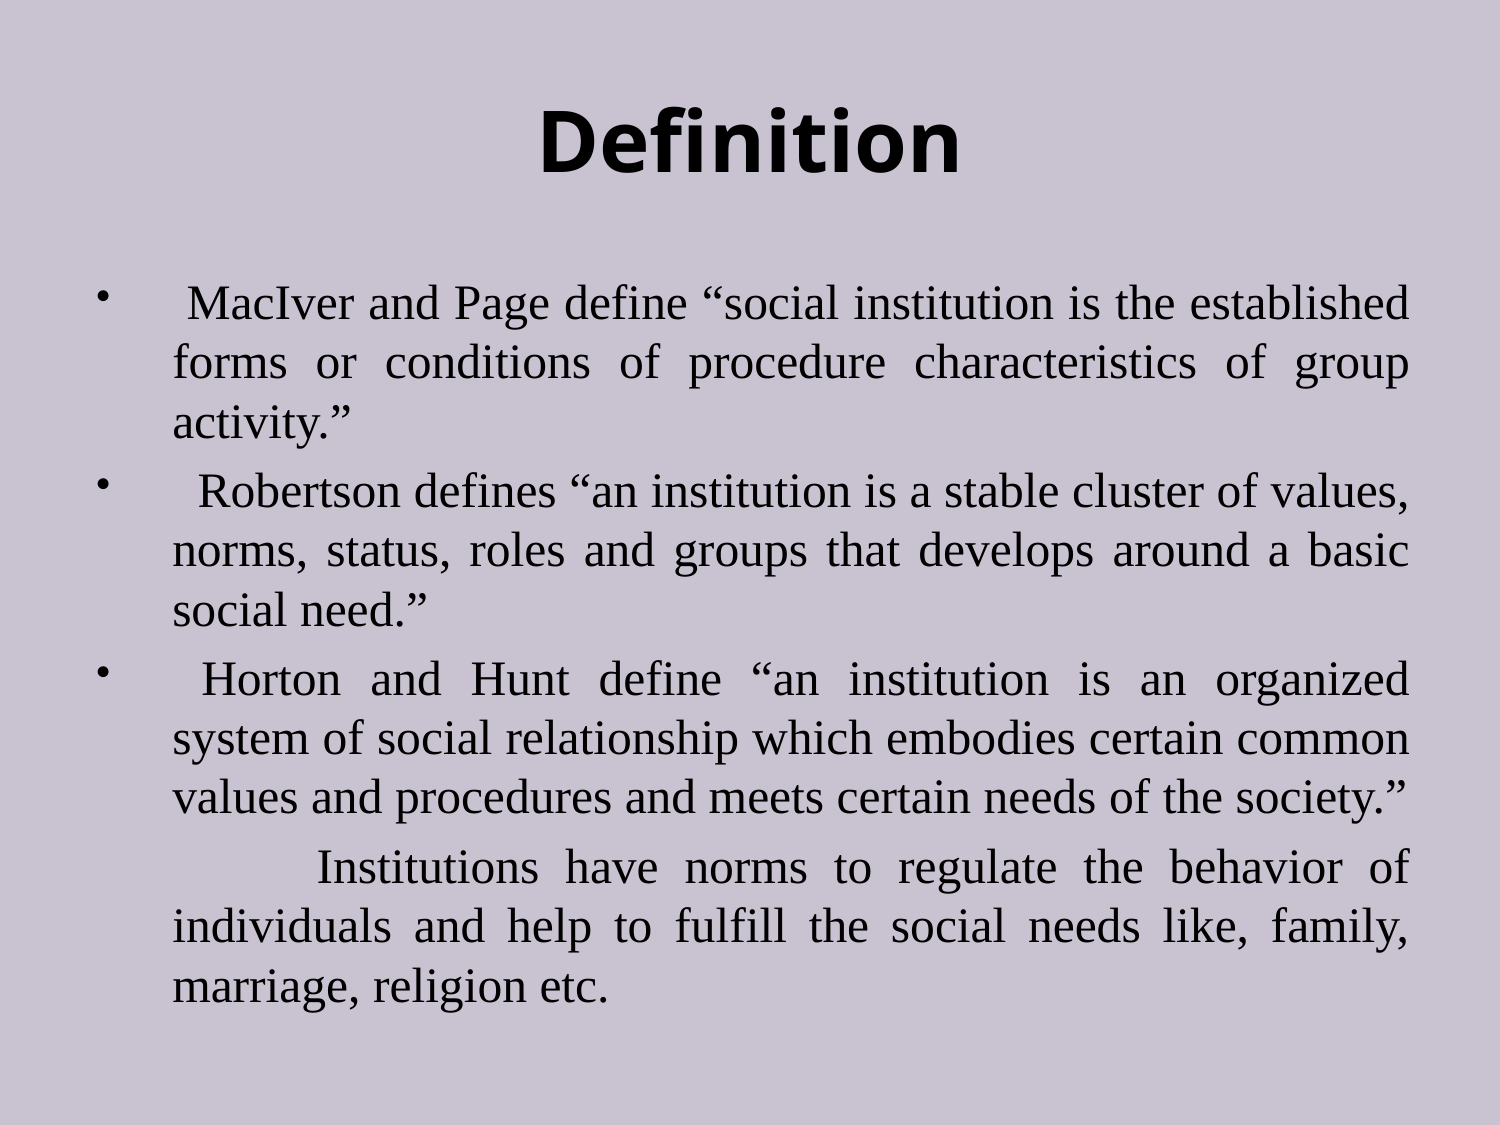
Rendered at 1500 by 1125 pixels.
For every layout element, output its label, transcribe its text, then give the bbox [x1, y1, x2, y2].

title Definition [75, 45, 1425, 233]
list MacIver and Page define “social institution is the established forms or conditions of procedure characteristics of group activity.” Robertson defines “an institution is a stable cluster of values, norms, status, roles and groups that develops around a basic social need.” Horton and Hunt define “an institution is an organized system of social relationship which embodies certain common values and procedures and meets certain needs of the society.” Institutions have norms to regulate the behavior of individuals and help to fulfill the social needs like, family, marriage, religion etc. [75, 262, 1425, 1035]
